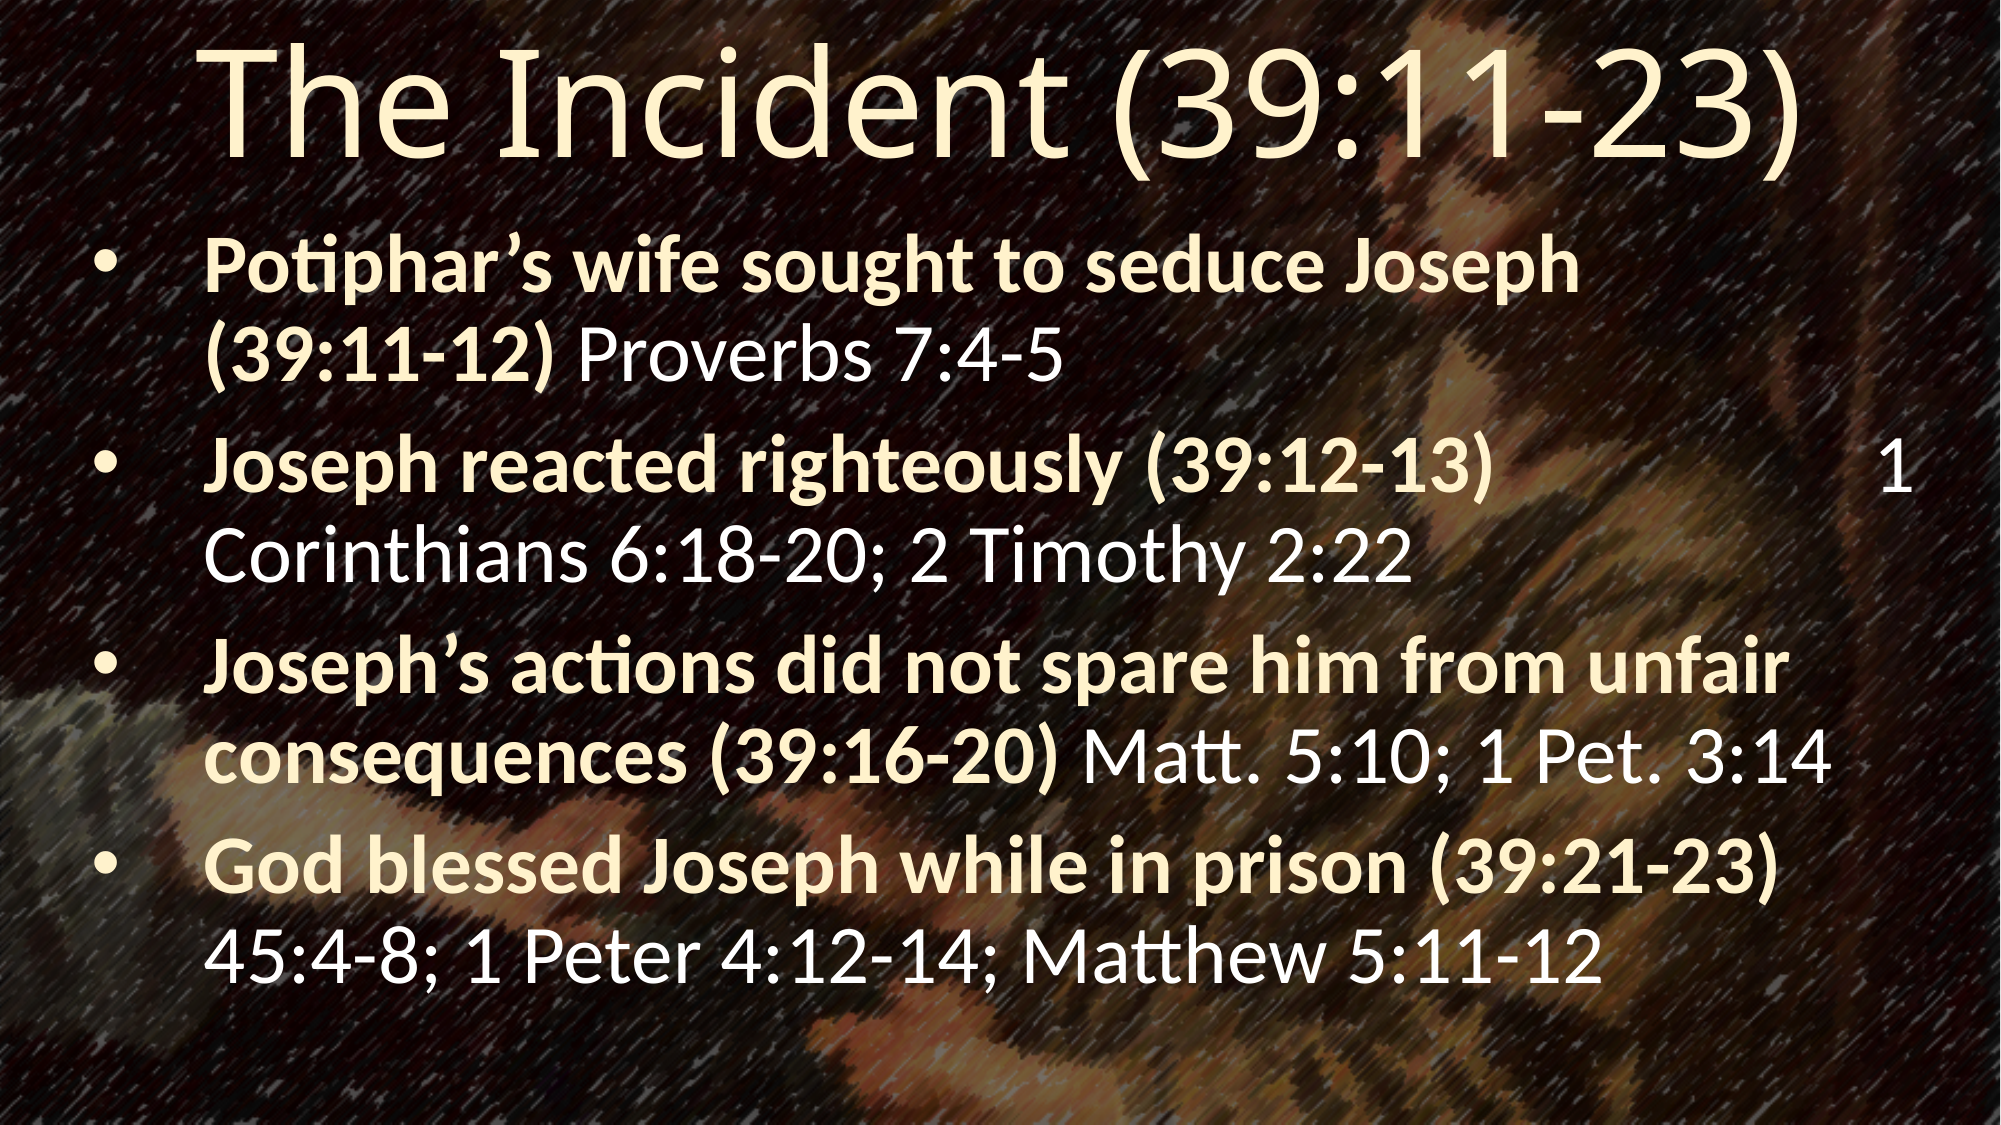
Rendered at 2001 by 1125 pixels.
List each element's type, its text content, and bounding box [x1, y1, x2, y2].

subtitle Potiphar’s wife sought to seduce Joseph (39:11-12) Proverbs 7:4-5 Joseph reacted righteously (39:12-13) 1 Corinthians 6:18-20; 2 Timothy 2:22 Joseph’s actions did not spare him from unfair consequences (39:16-20) Matt. 5:10; 1 Pet. 3:14 God blessed Joseph while in prison (39:21-23) 45:4-8; 1 Peter 4:12-14; Matthew 5:11-12 [76, 212, 1931, 1067]
title The Incident (39:11-23) [111, 20, 1889, 212]
picture [0, 0, 2001, 1125]
